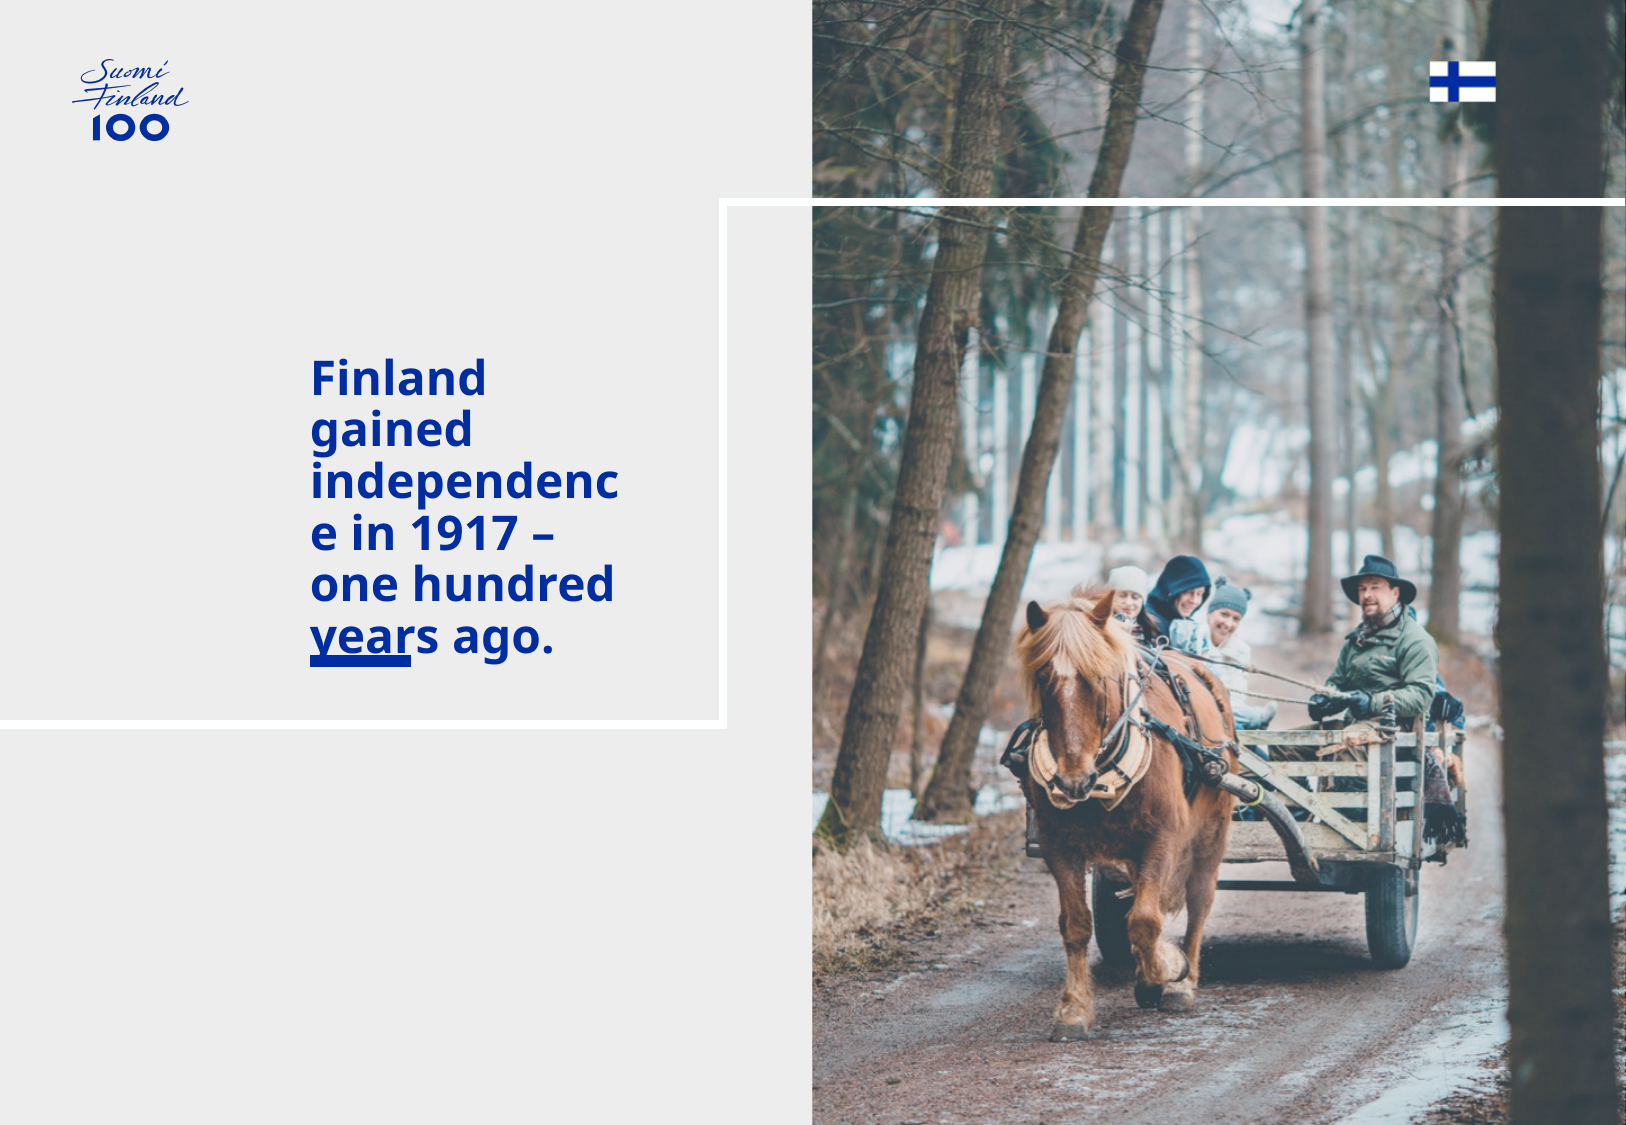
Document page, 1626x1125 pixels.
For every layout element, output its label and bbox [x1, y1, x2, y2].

picture [812, 0, 1626, 1125]
text_box [0, 201, 1625, 725]
